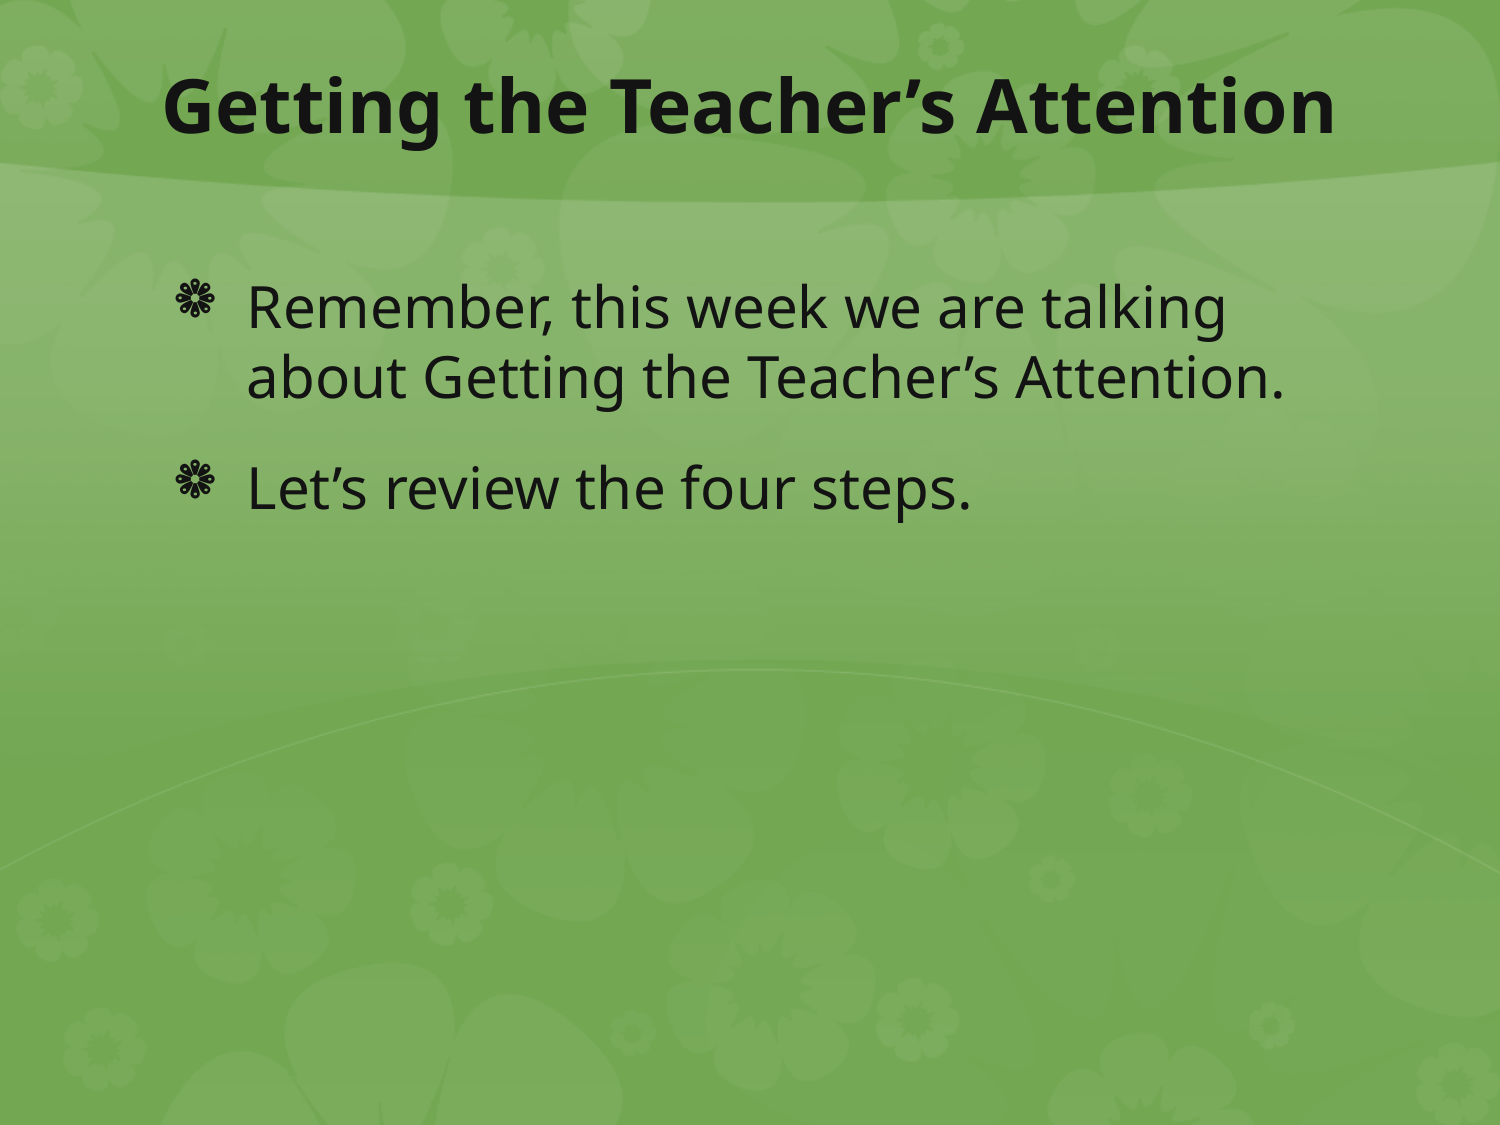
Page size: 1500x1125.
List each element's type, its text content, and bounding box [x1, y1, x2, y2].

title Getting the Teacher’s Attention [127, 14, 1372, 203]
list Remember, this week we are talking about Getting the Teacher’s Attention. Let’s review the four steps. [156, 262, 1344, 967]
picture [0, 0, 1500, 1125]
